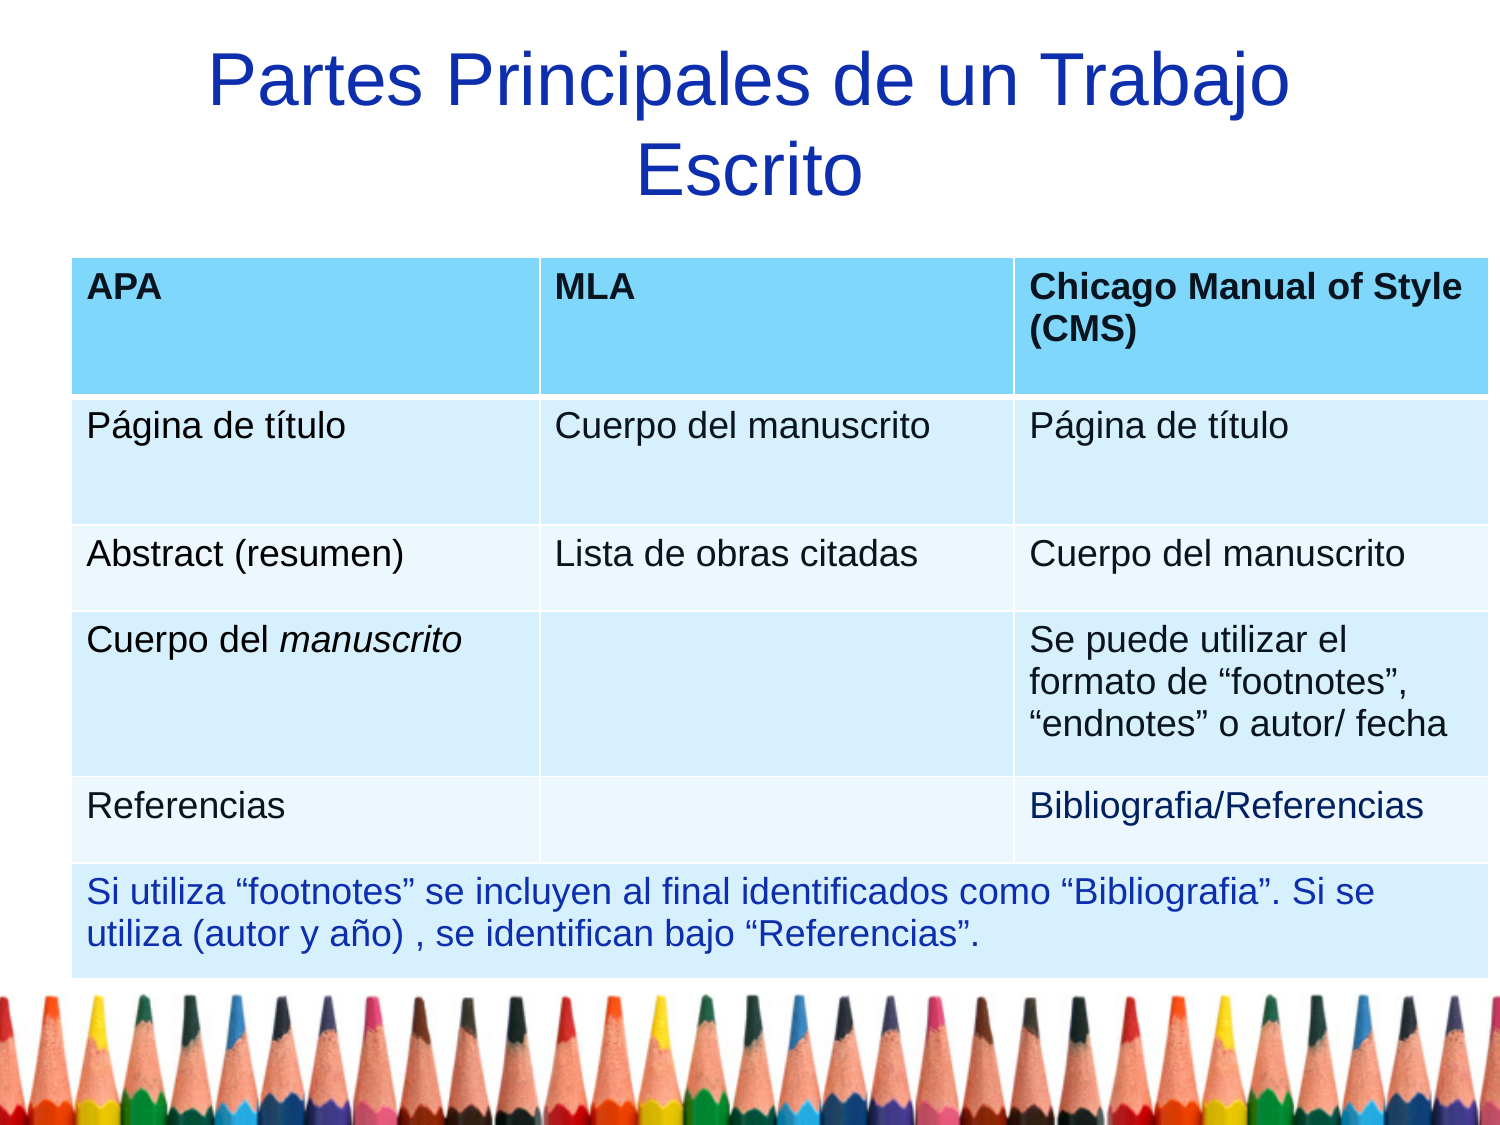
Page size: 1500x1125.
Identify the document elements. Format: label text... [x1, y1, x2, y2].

table_cell Referencias [72, 777, 539, 862]
table_cell Cuerpo del manuscrito [1015, 526, 1488, 610]
title Partes Principales de un Trabajo Escrito [75, 17, 1425, 224]
table_cell Bibliografia/Referencias [1015, 777, 1488, 862]
table_header MLA [541, 258, 1013, 394]
table_header APA [72, 258, 539, 394]
table_cell Cuerpo del manuscrito [541, 400, 1013, 524]
table_cell Página de título [72, 400, 539, 524]
table_cell [541, 612, 1013, 776]
table_cell Se puede utilizar el formato de “footnotes”, “endnotes” o autor/ fecha [1015, 612, 1488, 776]
picture [0, 0, 1500, 1125]
table_cell Si utiliza “footnotes” se incluyen al final identificados como “Bibliografia”. Si se utiliza (autor y año) , se identifican bajo “Referencias”. [72, 864, 1488, 978]
table_cell Lista de obras citadas [541, 526, 1013, 610]
table_cell Página de título [1015, 400, 1488, 524]
table_header Chicago Manual of Style (CMS) [1015, 258, 1488, 394]
table_cell [541, 777, 1013, 862]
table_cell Cuerpo del manuscrito [72, 612, 539, 776]
table_cell Abstract (resumen) [72, 526, 539, 610]
